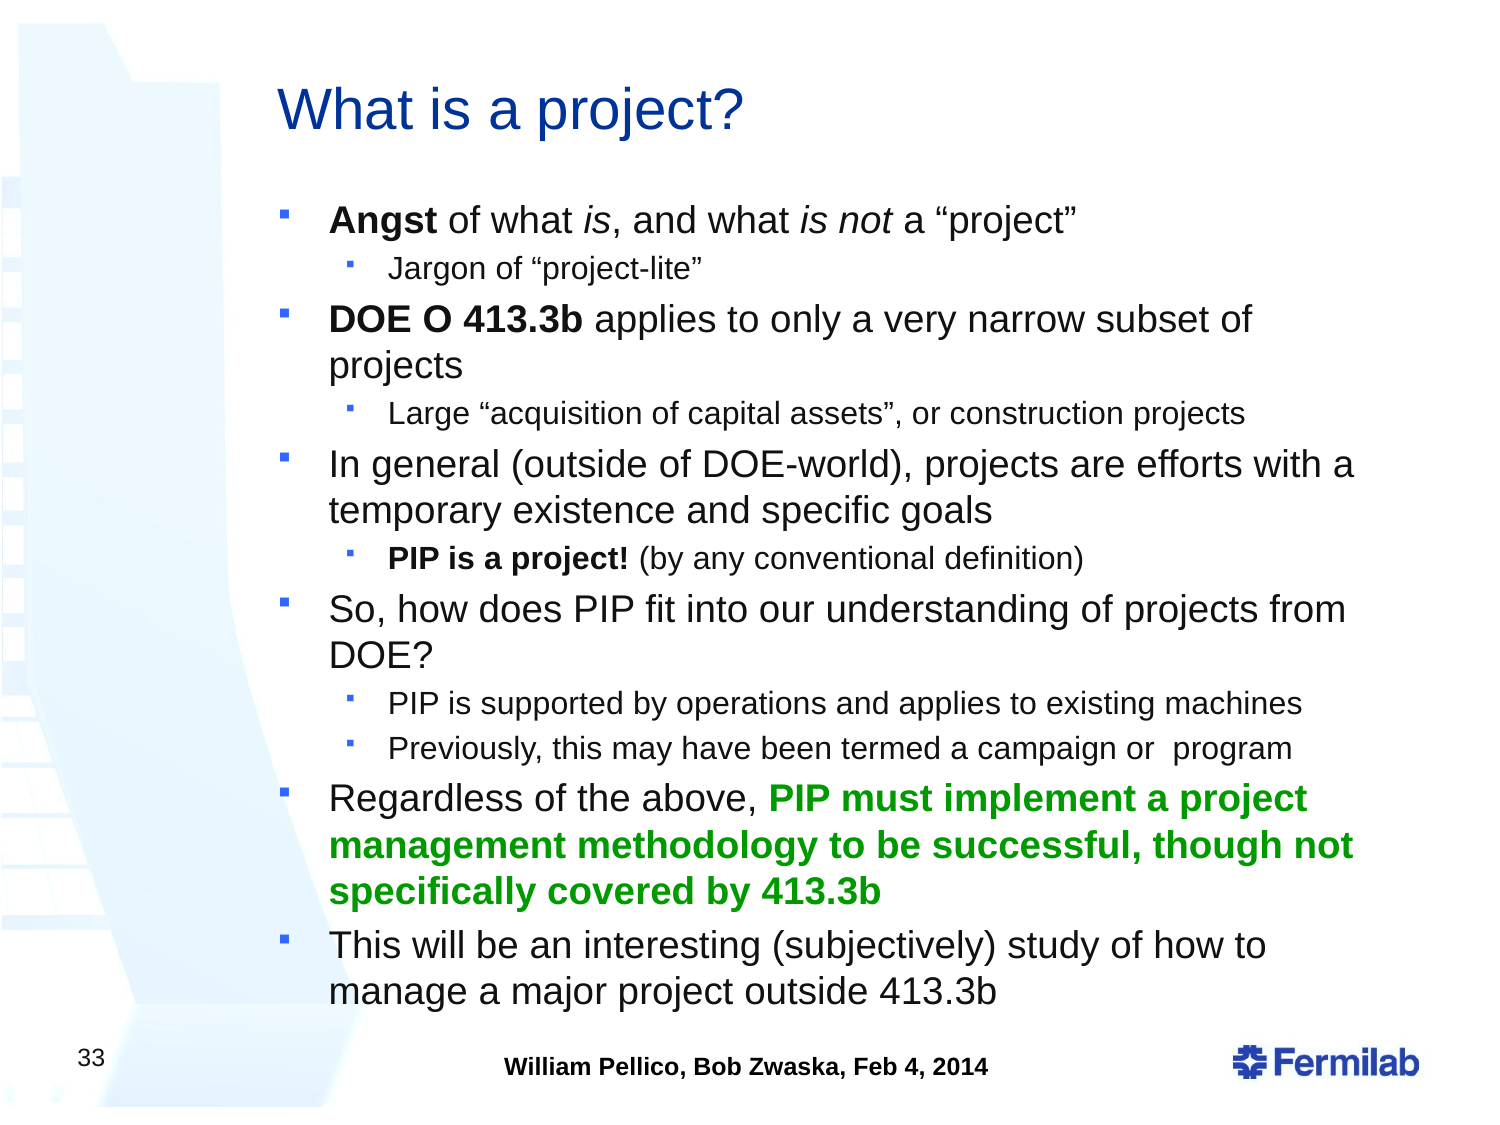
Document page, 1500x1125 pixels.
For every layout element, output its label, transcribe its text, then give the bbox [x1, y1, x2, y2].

slide_number 33 [62, 1034, 376, 1110]
picture [0, 0, 1475, 1107]
list Angst of what is, and what is not a “project” Jargon of “project-lite” DOE O 413.3b applies to only a very narrow subset of projects Large “acquisition of capital assets”, or construction projects In general (outside of DOE-world), projects are efforts with a temporary existence and specific goals PIP is a project! (by any conventional definition) So, how does PIP fit into our understanding of projects from DOE? PIP is supported by operations and applies to existing machines Previously, this may have been termed a campaign or program Regardless of the above, PIP must implement a project management methodology to be successful, though not specifically covered by 413.3b This will be an interesting (subjectively) study of how to manage a major project outside 413.3b [262, 187, 1388, 1038]
title What is a project? [262, 12, 1388, 187]
